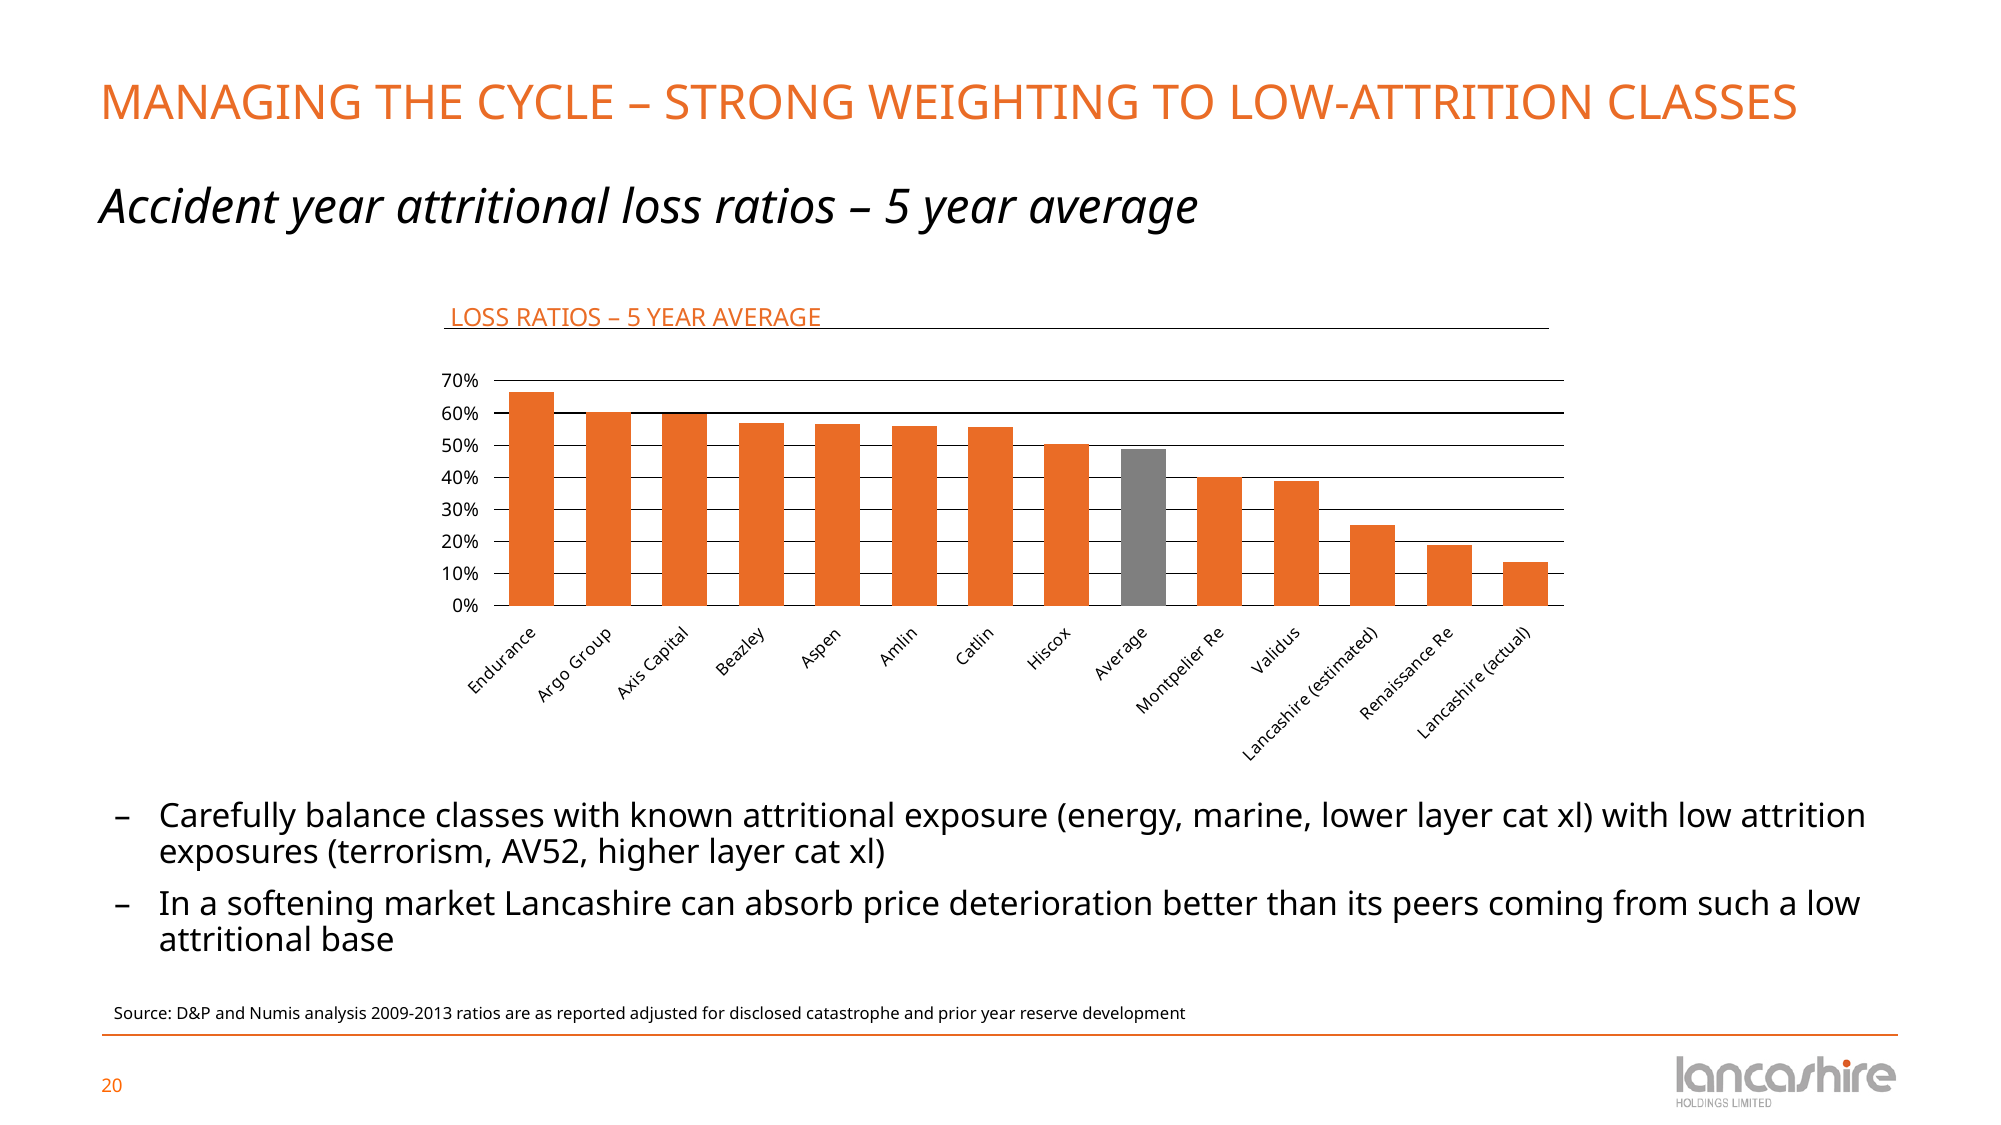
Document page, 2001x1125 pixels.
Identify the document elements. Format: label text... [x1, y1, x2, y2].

picture [1673, 1053, 1898, 1111]
title MANAGING THE CYCLE – STRONG WEIGHTING TO LOW-ATTRITION CLASSES Accident year attritional loss ratios – 5 year average [99, 78, 1900, 256]
list Carefully balance classes with known attritional exposure (energy, marine, lower layer cat xl) with low attrition exposures (terrorism, AV52, higher layer cat xl) In a softening market Lancashire can absorb price deterioration better than its peers coming from such a low attritional base [114, 798, 1886, 1035]
chart [417, 290, 1588, 776]
text_box Source: D&P and Numis analysis 2009-2013 ratios are as reported adjusted for disclosed catastrophe and prior year reserve development [114, 1002, 1676, 1023]
